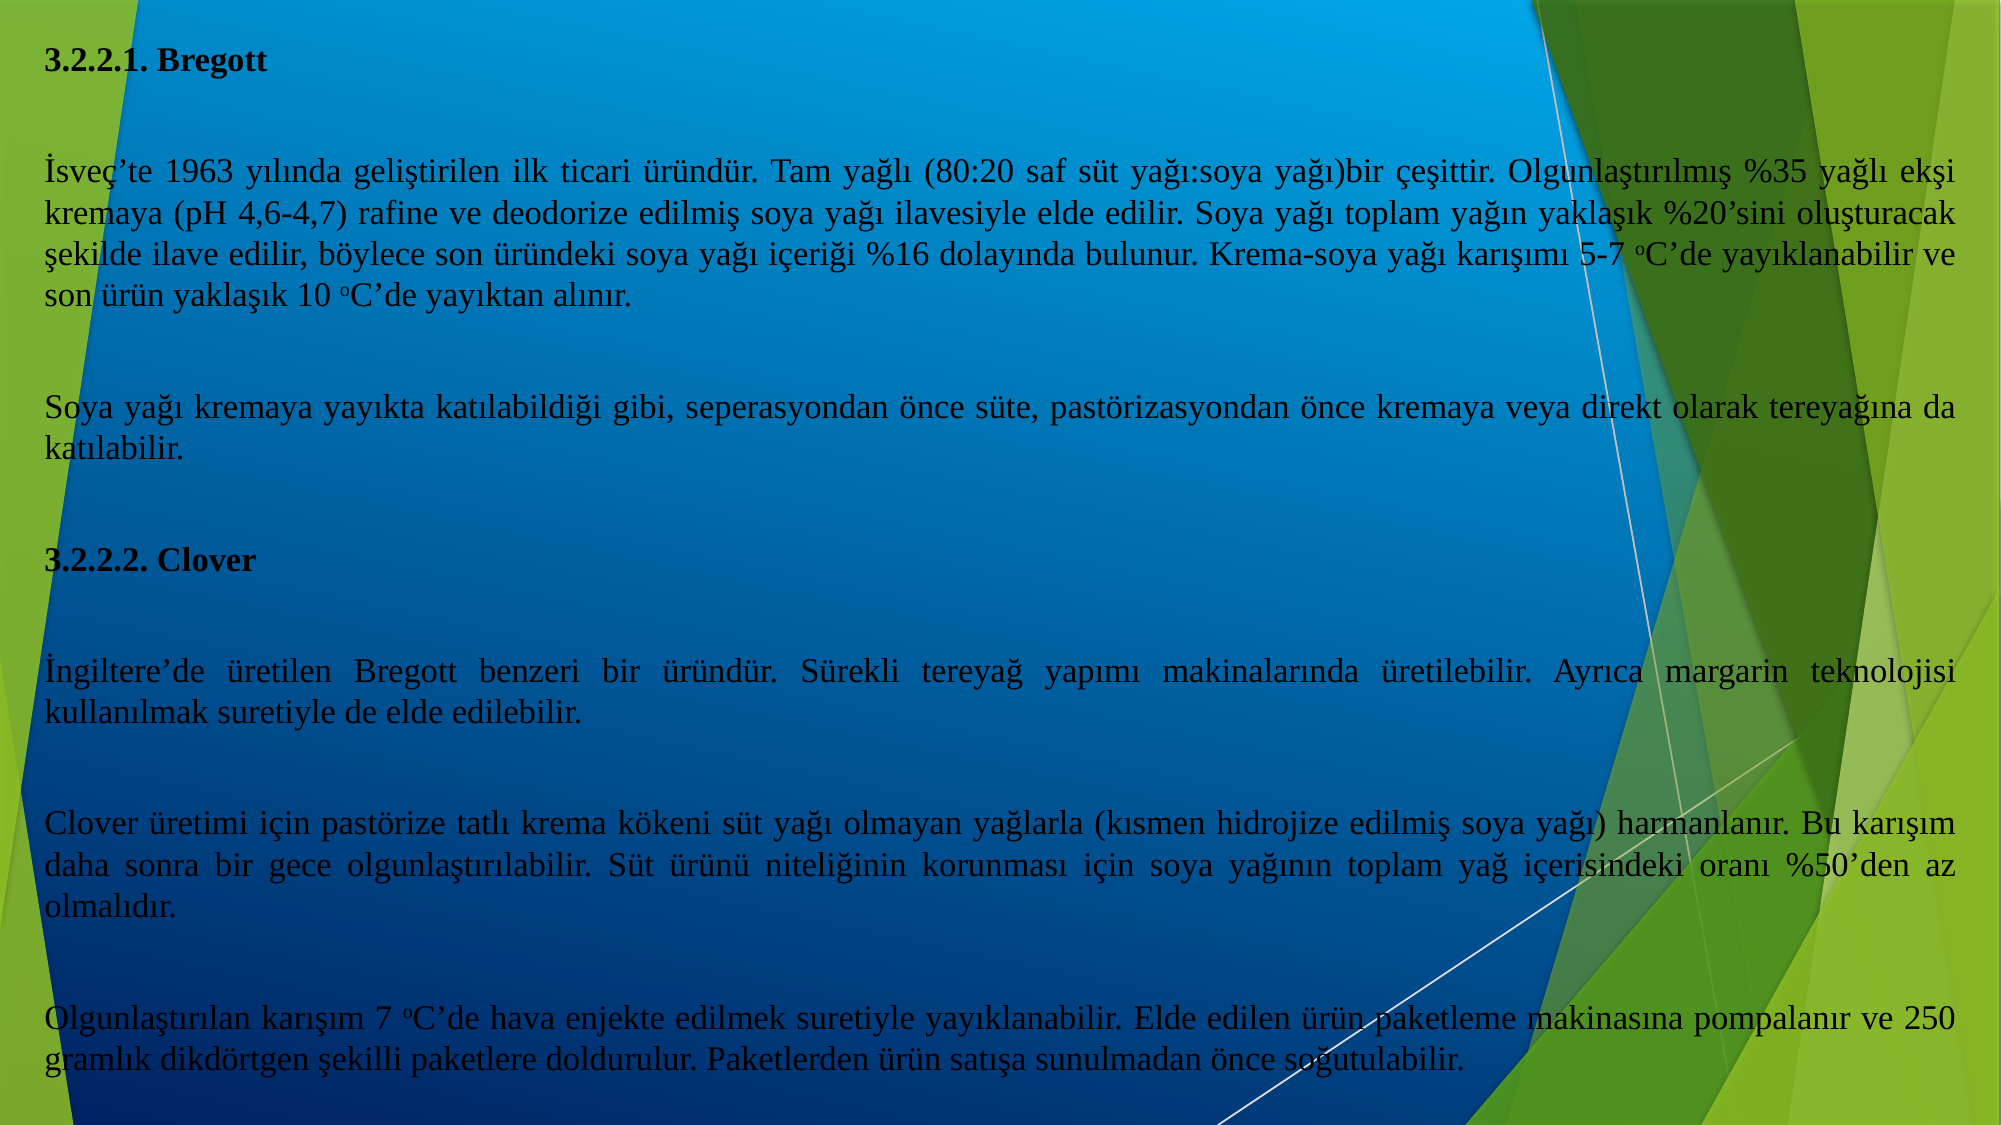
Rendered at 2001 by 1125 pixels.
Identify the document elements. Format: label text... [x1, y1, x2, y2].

subtitle 3.2.2.1. Bregott İsveç’te 1963 yılında geliştirilen ilk ticari üründür. Tam yağlı (80:20 saf süt yağı:soya yağı)bir çeşittir. Olgunlaştırılmış %35 yağlı ekşi kremaya (pH 4,6-4,7) rafine ve deodorize edilmiş soya yağı ilavesiyle elde edilir. Soya yağı toplam yağın yaklaşık %20’sini oluşturacak şekilde ilave edilir, böylece son üründeki soya yağı içeriği %16 dolayında bulunur. Krema-soya yağı karışımı 5-7 oC’de yayıklanabilir ve son ürün yaklaşık 10 oC’de yayıktan alınır. Soya yağı kremaya yayıkta katılabildiği gibi, seperasyondan önce süte, pastörizasyondan önce kremaya veya direkt olarak tereyağına da katılabilir. 3.2.2.2. Clover İngiltere’de üretilen Bregott benzeri bir üründür. Sürekli tereyağ yapımı makinalarında üretilebilir. Ayrıca margarin teknolojisi kullanılmak suretiyle de elde edilebilir. Clover üretimi için pastörize tatlı krema kökeni süt yağı olmayan yağlarla (kısmen hidrojize edilmiş soya yağı) harmanlanır. Bu karışım daha sonra bir gece olgunlaştırılabilir. Süt ürünü niteliğinin korunması için soya yağının toplam yağ içerisindeki oranı %50’den az olmalıdır. Olgunlaştırılan karışım 7 oC’de hava enjekte edilmek suretiyle yayıklanabilir. Elde edilen ürün paketleme makinasına pompalanır ve 250 gramlık dikdörtgen şekilli paketlere doldurulur. Paketlerden ürün satışa sunulmadan önce soğutulabilir. [29, 29, 1971, 1096]
